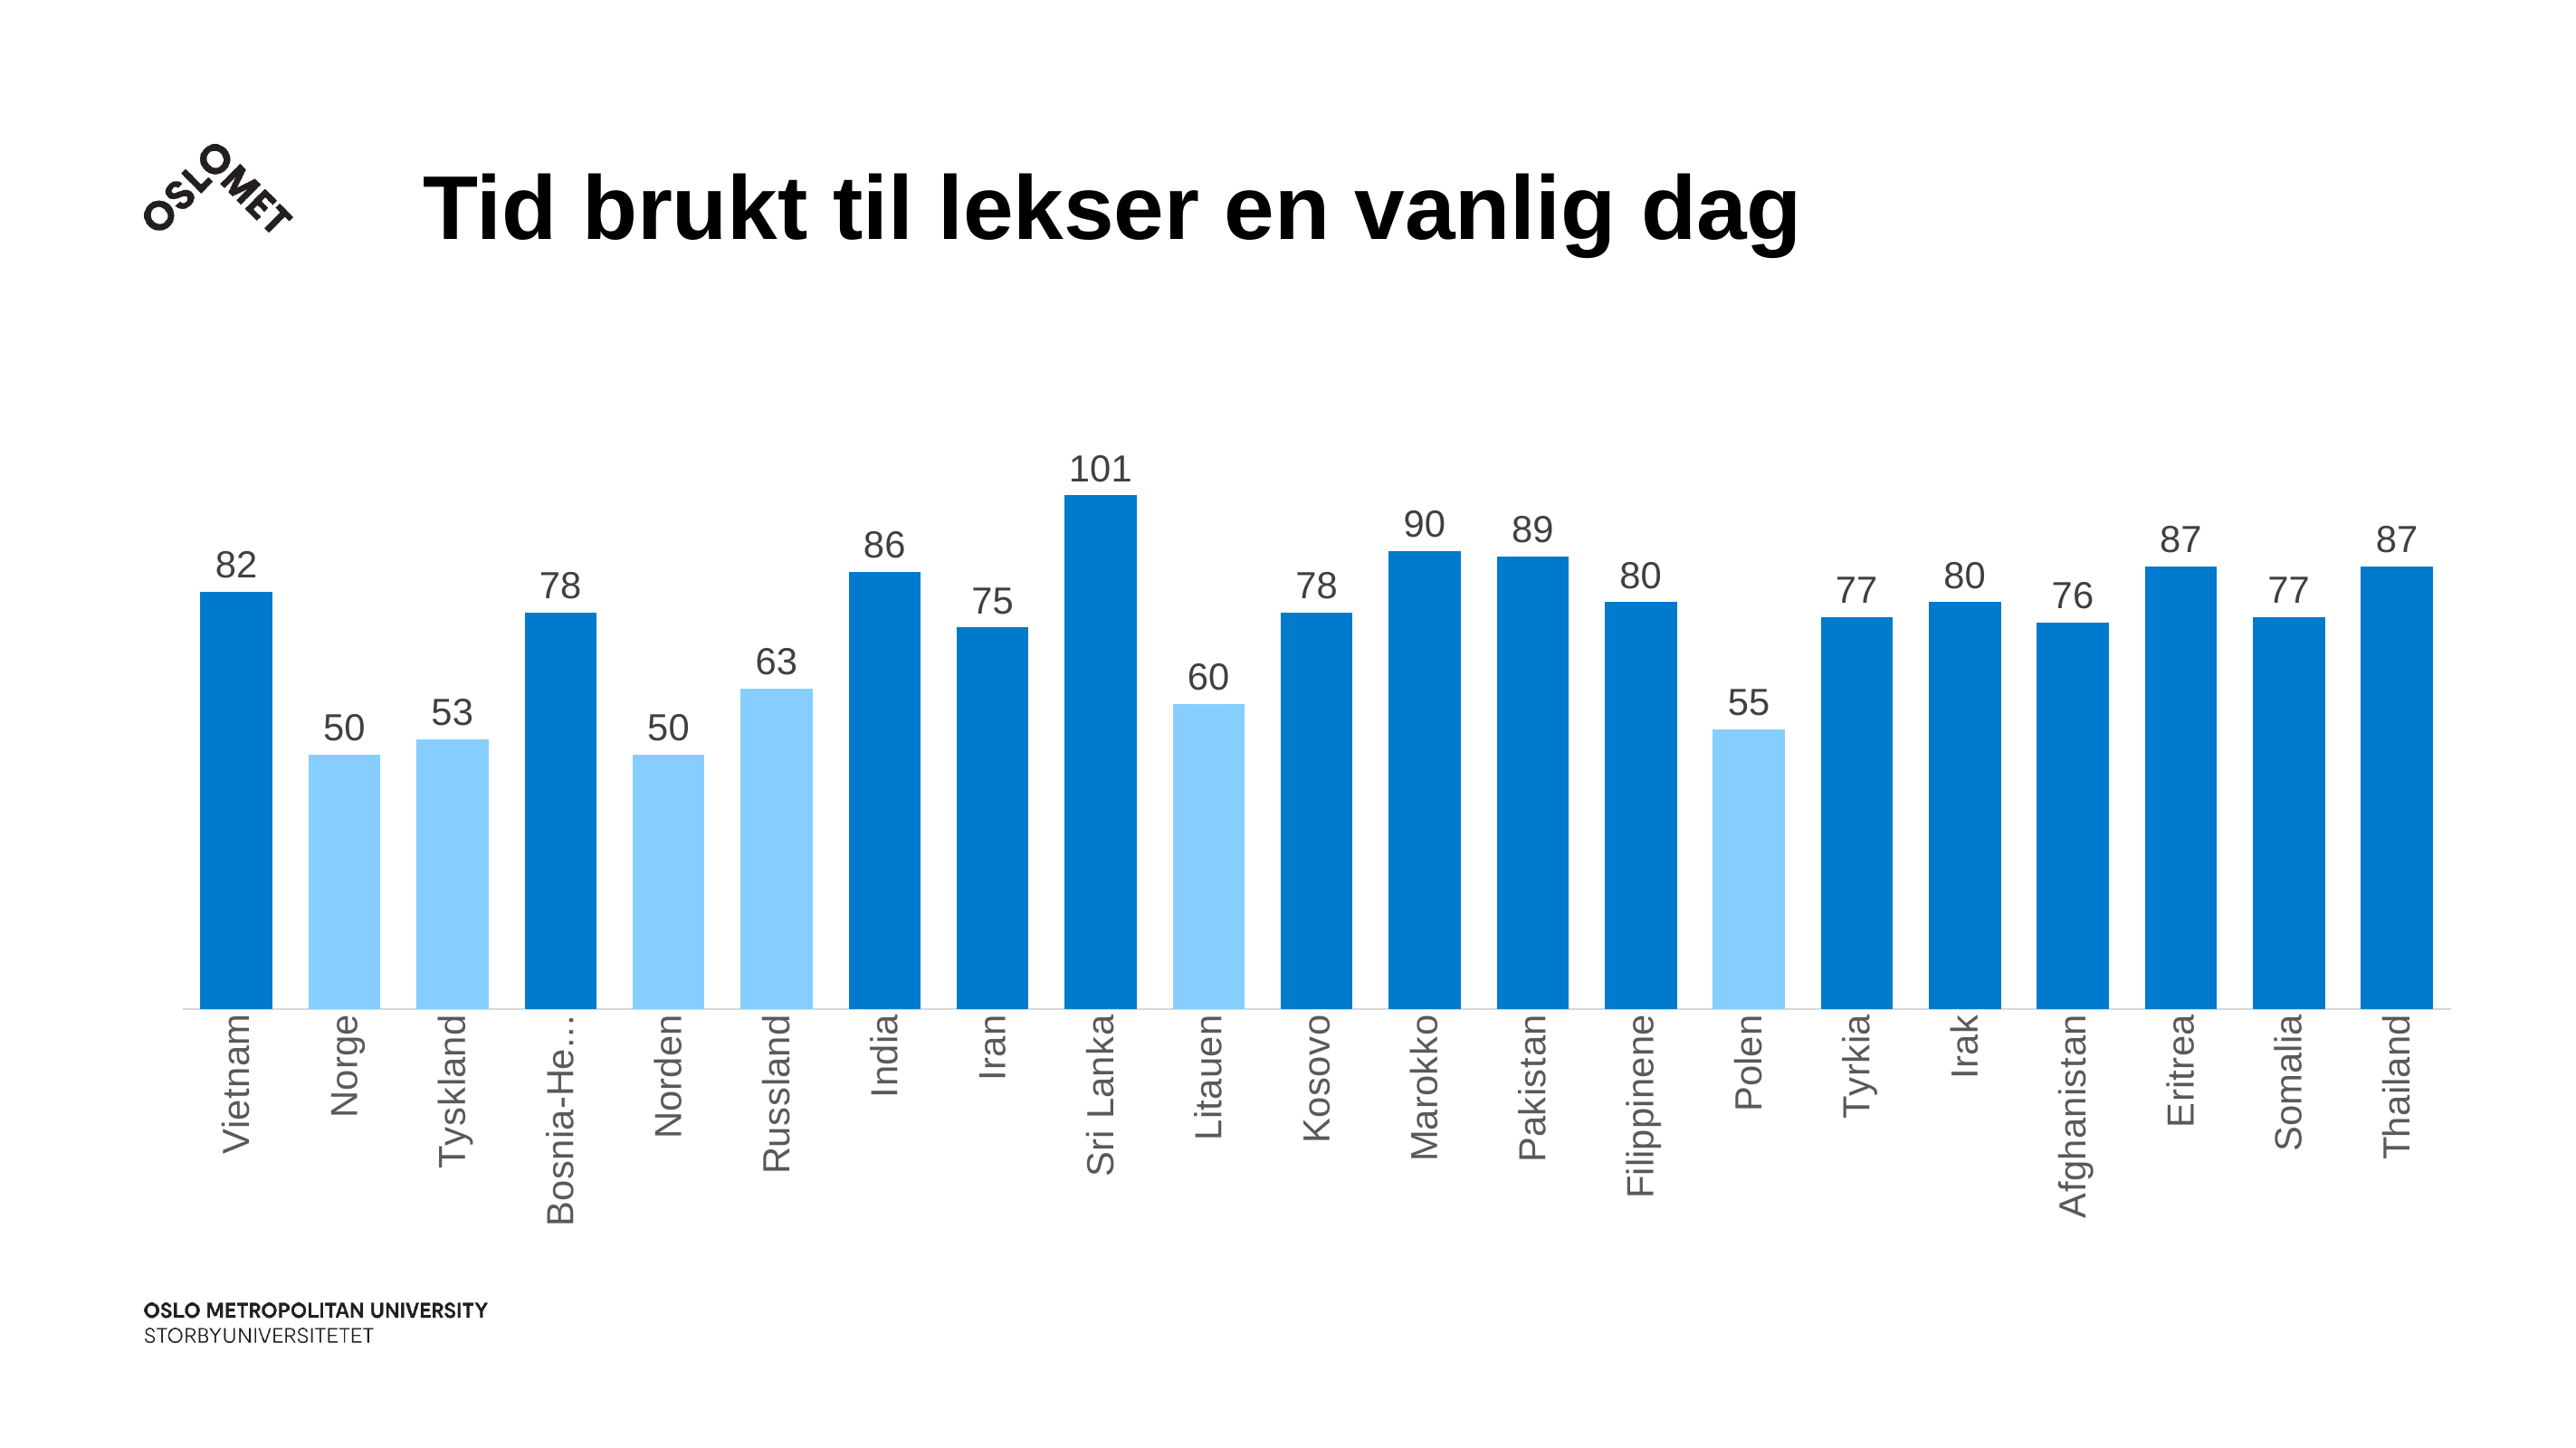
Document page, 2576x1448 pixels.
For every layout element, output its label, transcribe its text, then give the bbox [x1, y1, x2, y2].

picture [144, 1302, 488, 1343]
picture [144, 144, 293, 233]
chart [161, 305, 2475, 1250]
title Tid brukt til lekser en vanlig dag [423, 86, 2033, 260]
